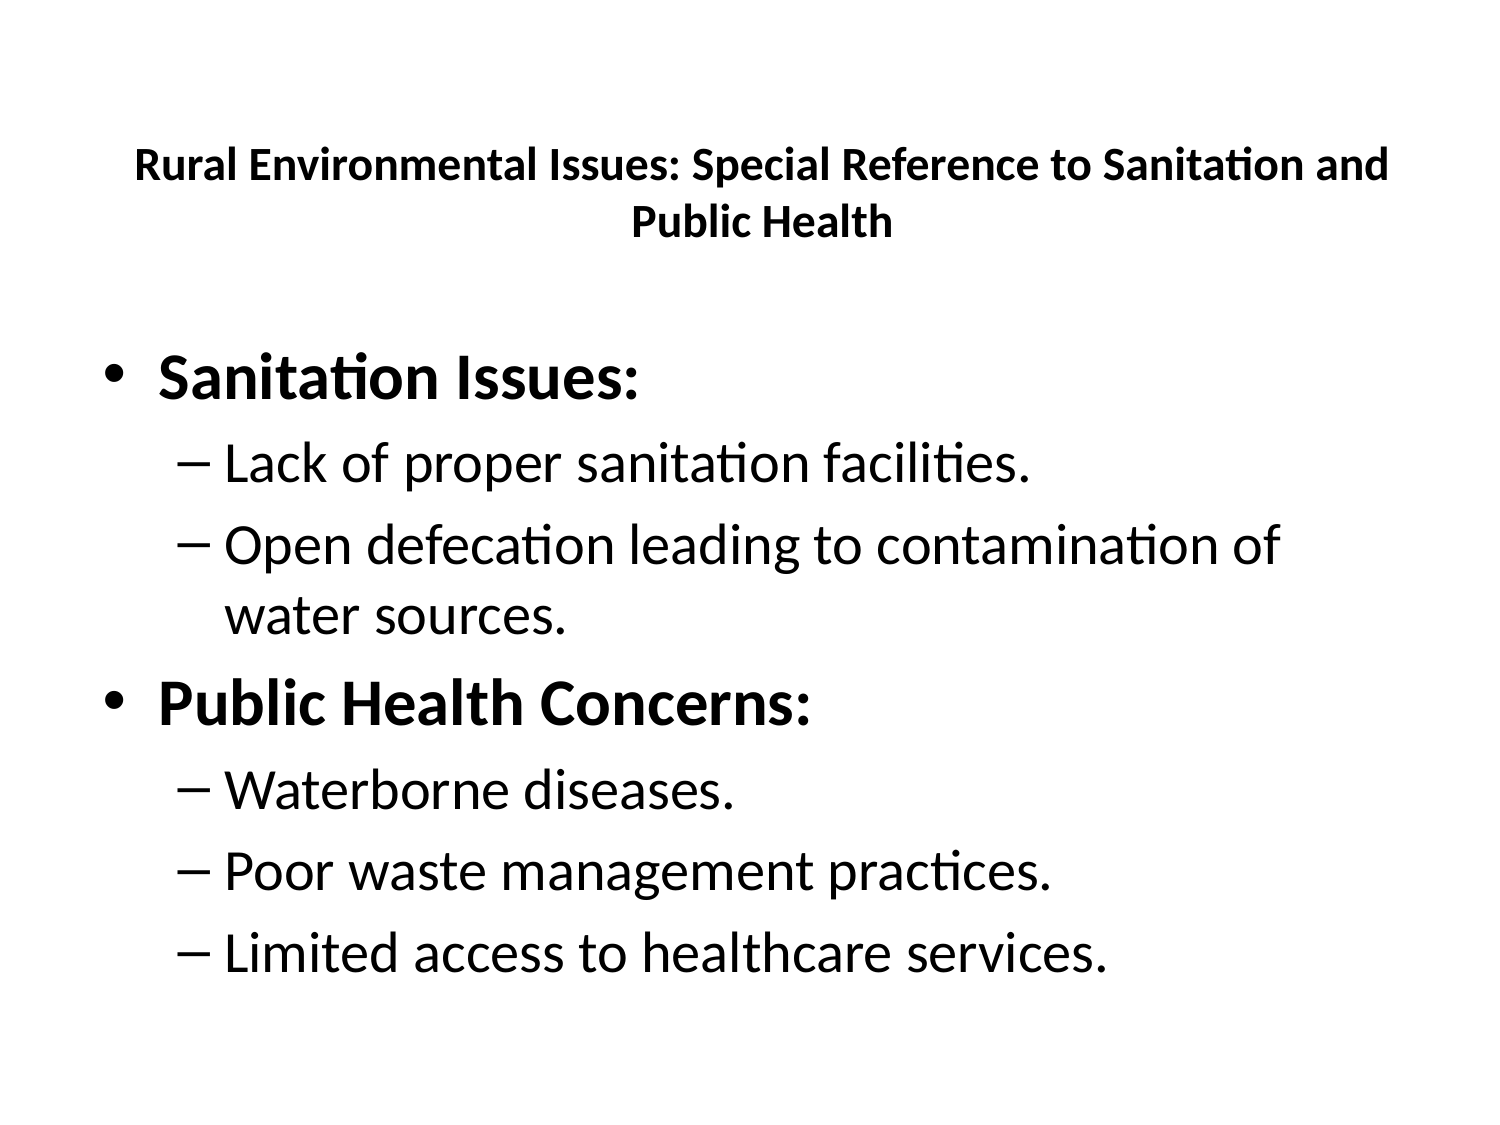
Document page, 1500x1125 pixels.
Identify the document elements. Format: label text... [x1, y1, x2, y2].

list Sanitation Issues: Lack of proper sanitation facilities. Open defecation leading to contamination of water sources. Public Health Concerns: Waterborne diseases. Poor waste management practices. Limited access to healthcare services. [87, 324, 1438, 1068]
title Rural Environmental Issues: Special Reference to Sanitation and Public Health [87, 125, 1438, 313]
